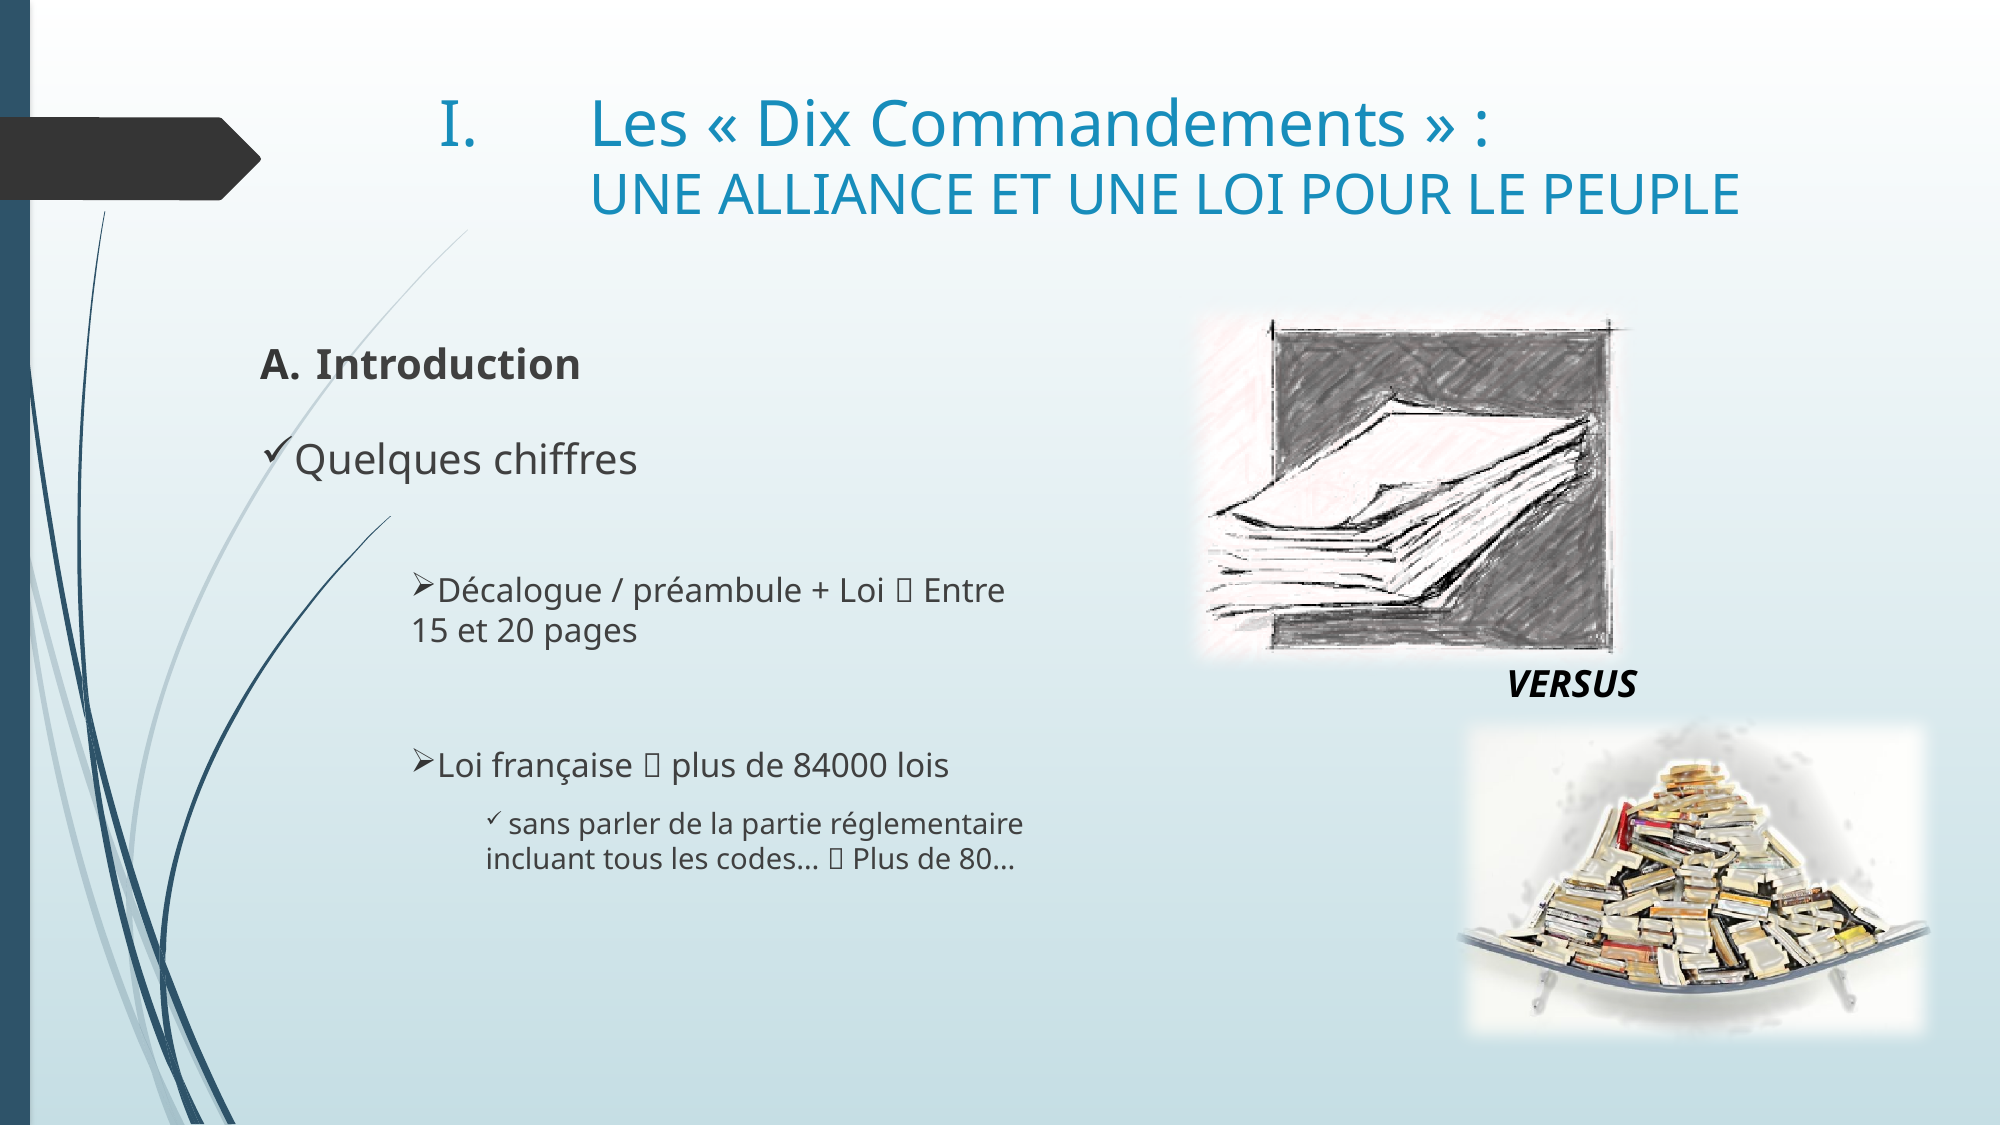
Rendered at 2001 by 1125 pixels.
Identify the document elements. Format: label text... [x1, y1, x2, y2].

picture [1179, 296, 1639, 676]
title Les « Dix Commandements » : Une alliance et une loi pour le peuple [424, 73, 1896, 234]
list Introduction Quelques chiffres Décalogue / préambule + Loi  Entre 15 et 20 pages Loi française  plus de 84000 lois sans parler de la partie réglementaire incluant tous les codes…  Plus de 80… [245, 329, 1049, 1098]
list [1449, 706, 1943, 1052]
text_box VERSUS [1449, 652, 1694, 706]
